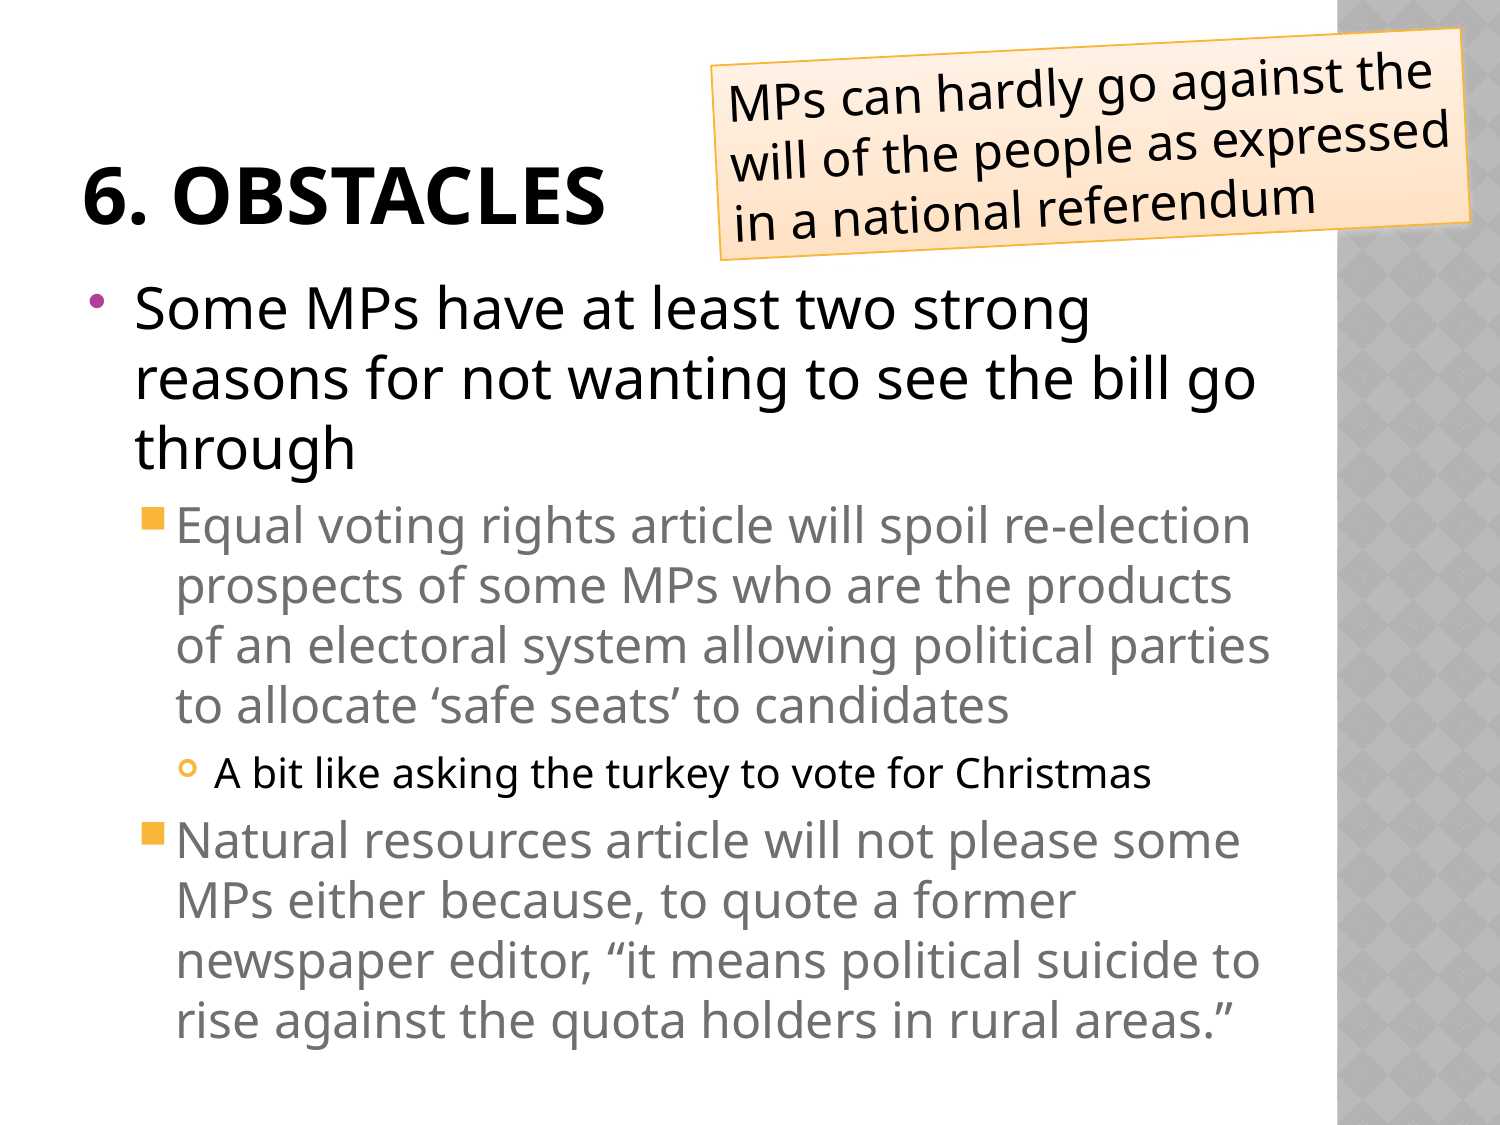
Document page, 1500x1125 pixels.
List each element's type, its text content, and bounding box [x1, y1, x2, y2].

list Some MPs have at least two strong reasons for not wanting to see the bill go through Equal voting rights article will spoil re-election prospects of some MPs who are the products of an electoral system allowing political parties to allocate ‘safe seats’ to candidates A bit like asking the turkey to vote for Christmas Natural resources article will not please some MPs either because, to quote a former newspaper editor, “it means political suicide to rise against the quota holders in rural areas.” [75, 264, 1306, 1106]
title 6. obstacles [75, 52, 922, 240]
text_box MPs can hardly go against the will of the people as expressed in a national referendum [710, 26, 1472, 262]
